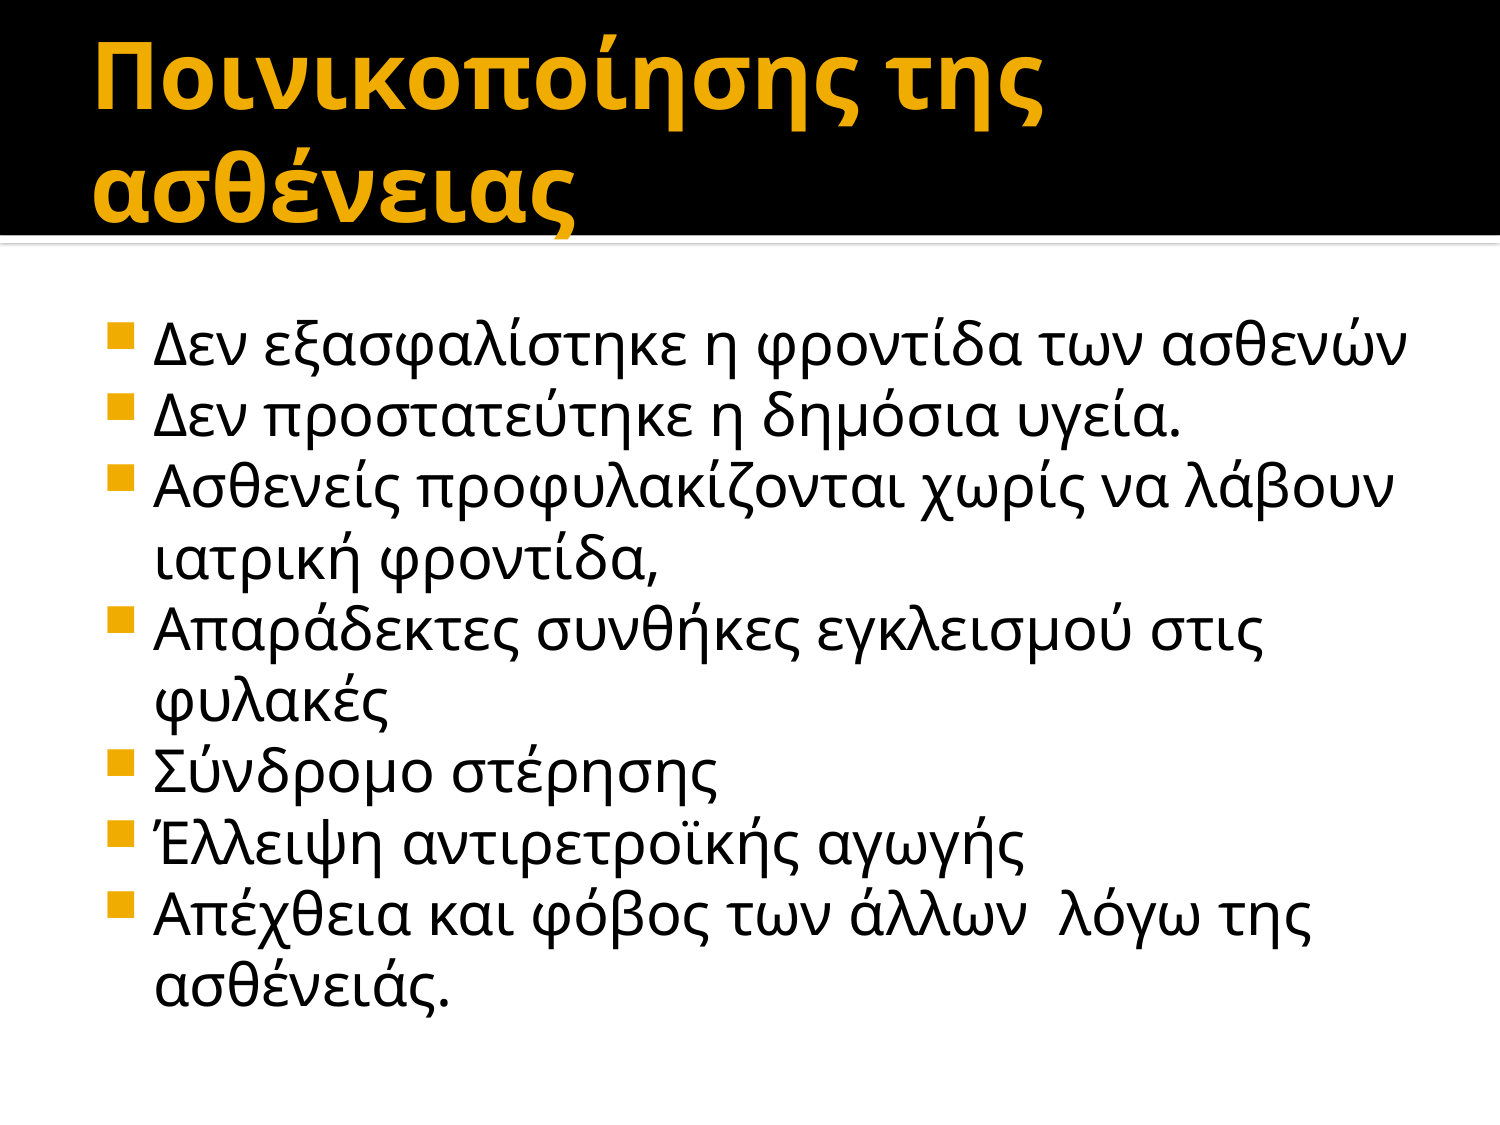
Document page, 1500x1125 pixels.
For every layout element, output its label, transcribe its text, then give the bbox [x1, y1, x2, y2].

title Ποινικοποίησης της ασθένειας [75, 25, 1425, 231]
list Δεν εξασφαλίστηκε η φροντίδα των ασθενών Δεν προστατεύτηκε η δηµόσια υγεία. Ασθενείς προφυλακίζονται χωρίς να λάβουν ιατρική φροντίδα, Απαράδεκτες συνθήκες εγκλεισµού στις φυλακές Σύνδρομο στέρησης Έλλειψη αντιρετροϊκής αγωγής Απέχθεια και φόβος των άλλων λόγω της ασθένειάς. [75, 291, 1425, 1050]
